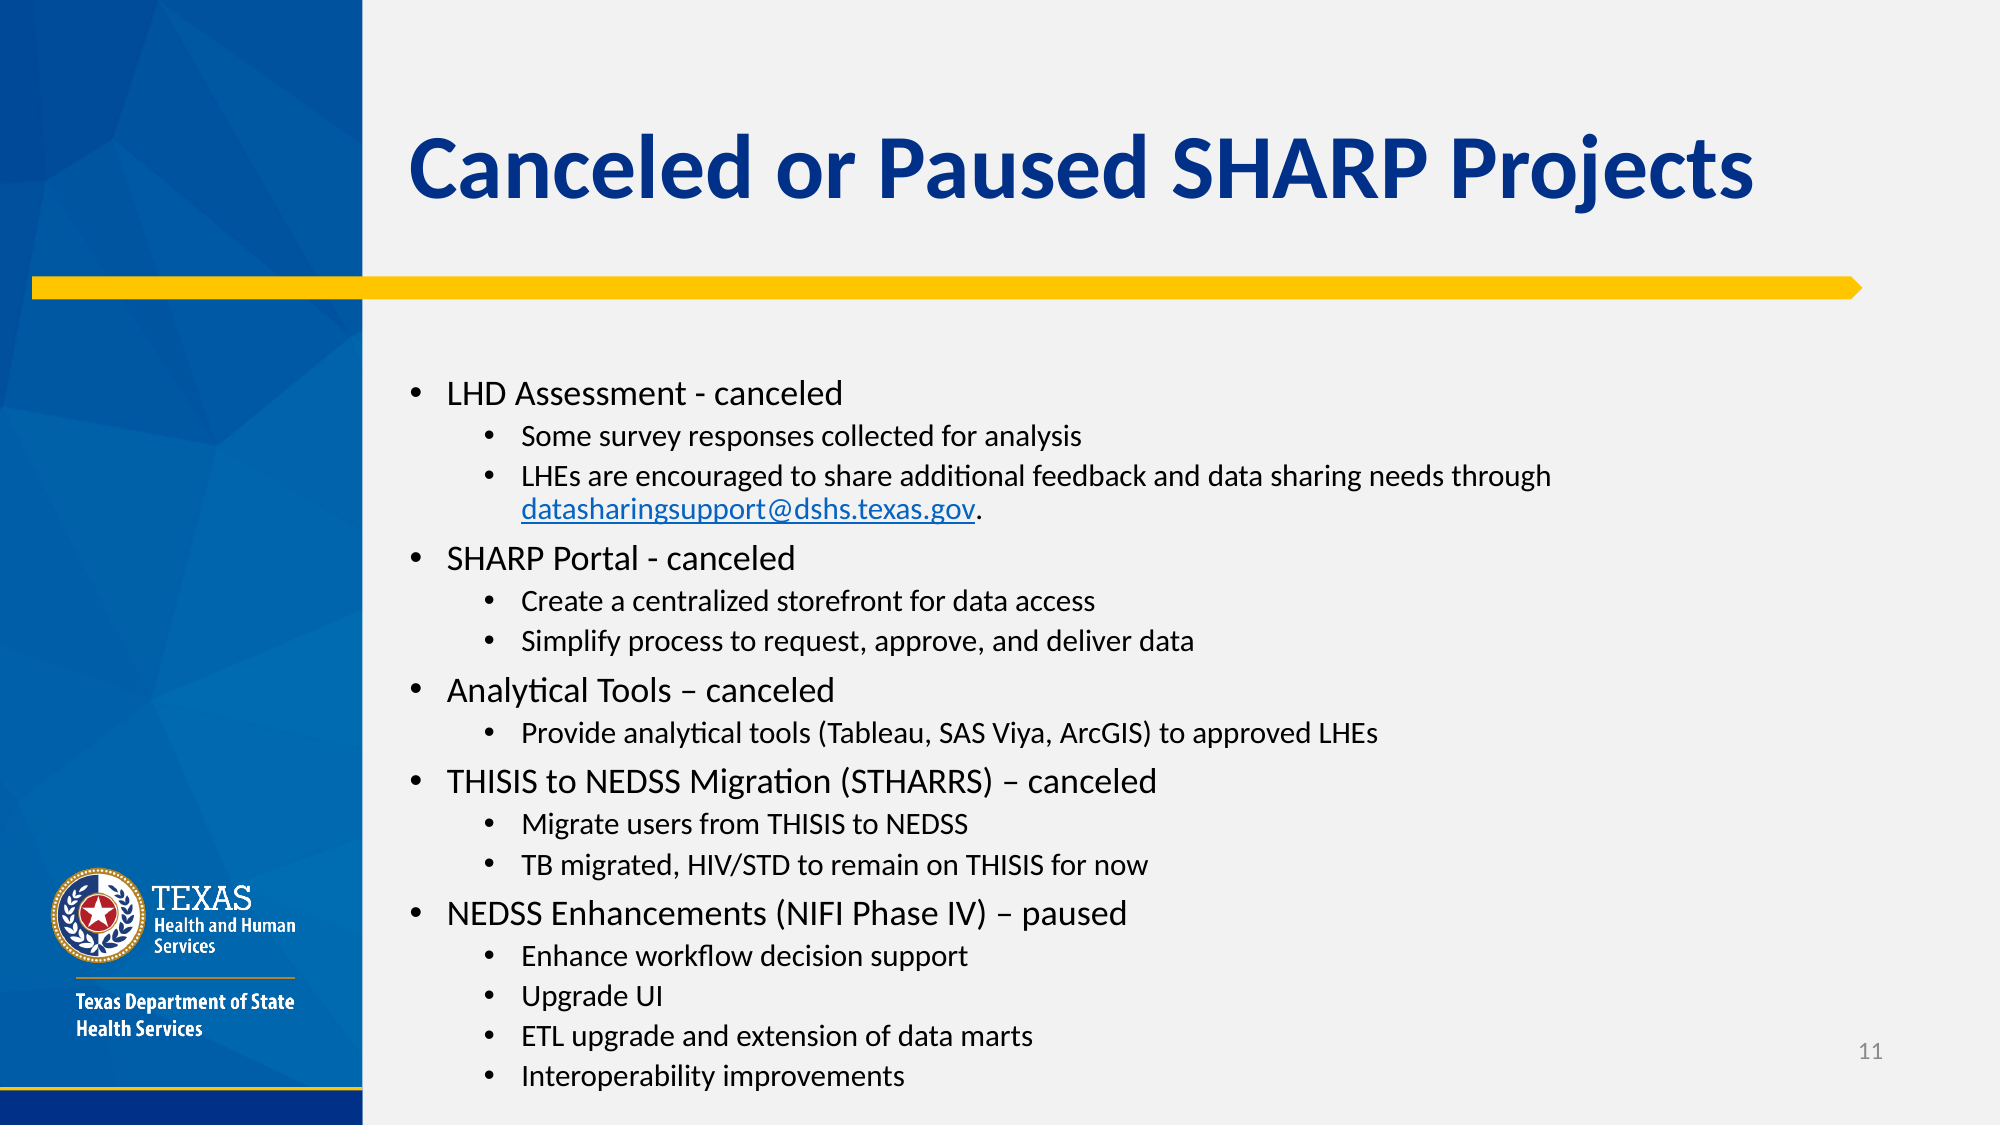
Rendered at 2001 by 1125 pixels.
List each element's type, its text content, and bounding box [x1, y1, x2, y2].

list LHD Assessment - canceled Some survey responses collected for analysis LHEs are encouraged to share additional feedback and data sharing needs through datasharingsupport@dshs.texas.gov. SHARP Portal - canceled Create a centralized storefront for data access Simplify process to request, approve, and deliver data Analytical Tools – canceled Provide analytical tools (Tableau, SAS Viya, ArcGIS) to approved LHEs THISIS to NEDSS Migration (STHARRS) – canceled Migrate users from THISIS to NEDSS TB migrated, HIV/STD to remain on THISIS for now NEDSS Enhancements (NIFI Phase IV) – paused Enhance workflow decision support Upgrade UI ETL upgrade and extension of data marts Interoperability improvements [394, 366, 1782, 1110]
picture [0, 0, 363, 1090]
title Canceled or Paused SHARP Projects [394, 59, 1863, 278]
